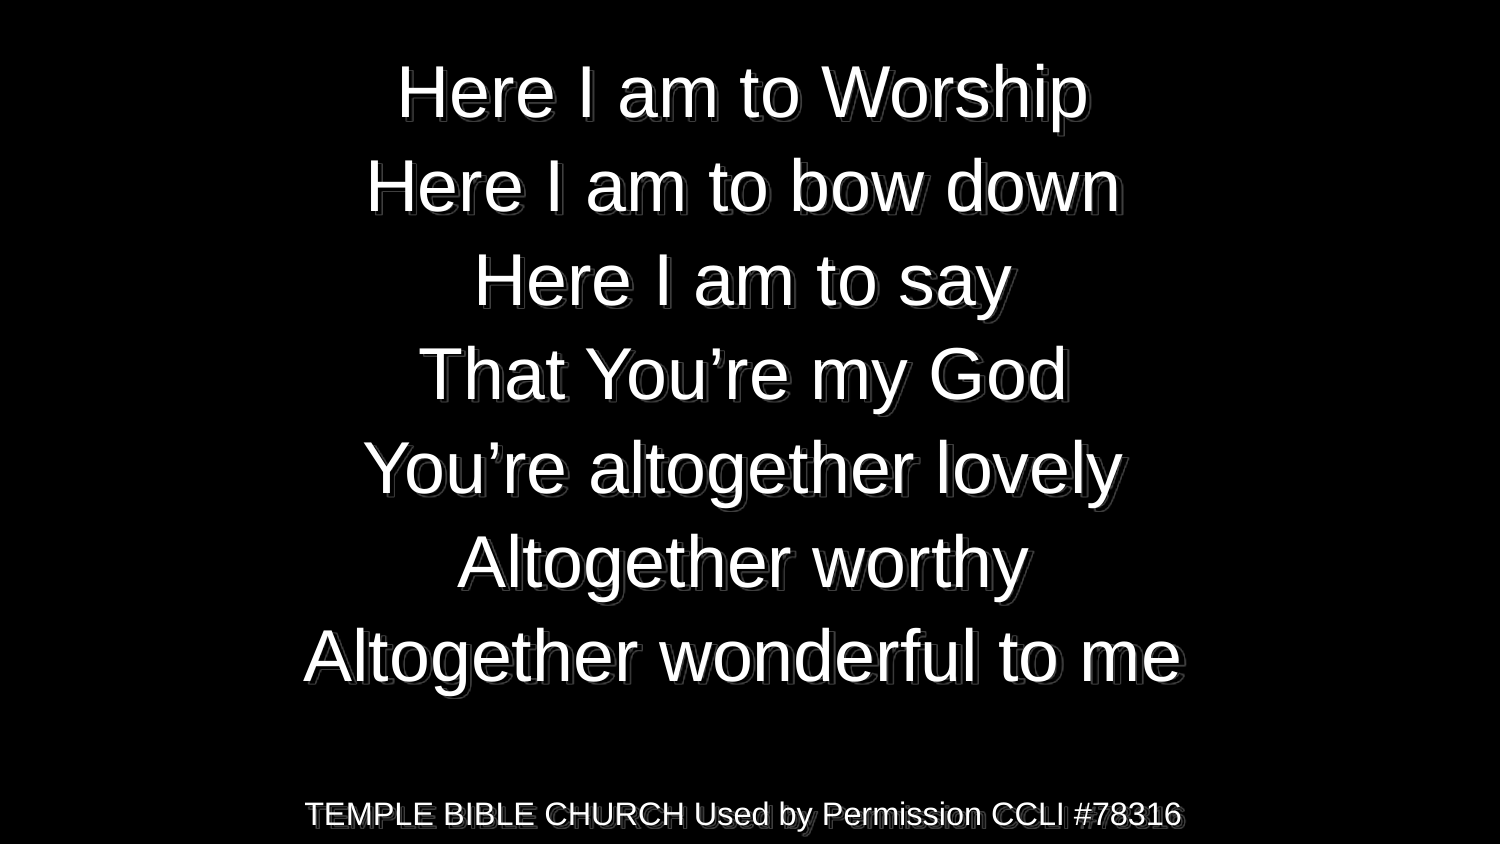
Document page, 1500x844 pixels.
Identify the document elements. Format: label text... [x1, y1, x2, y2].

list Here I am to Worship Here I am to bow down Here I am to say That You’re my God You’re altogether lovely Altogether worthy Altogether wonderful to me TEMPLE BIBLE CHURCH Used by Permission CCLI #78316 [75, 46, 1413, 844]
